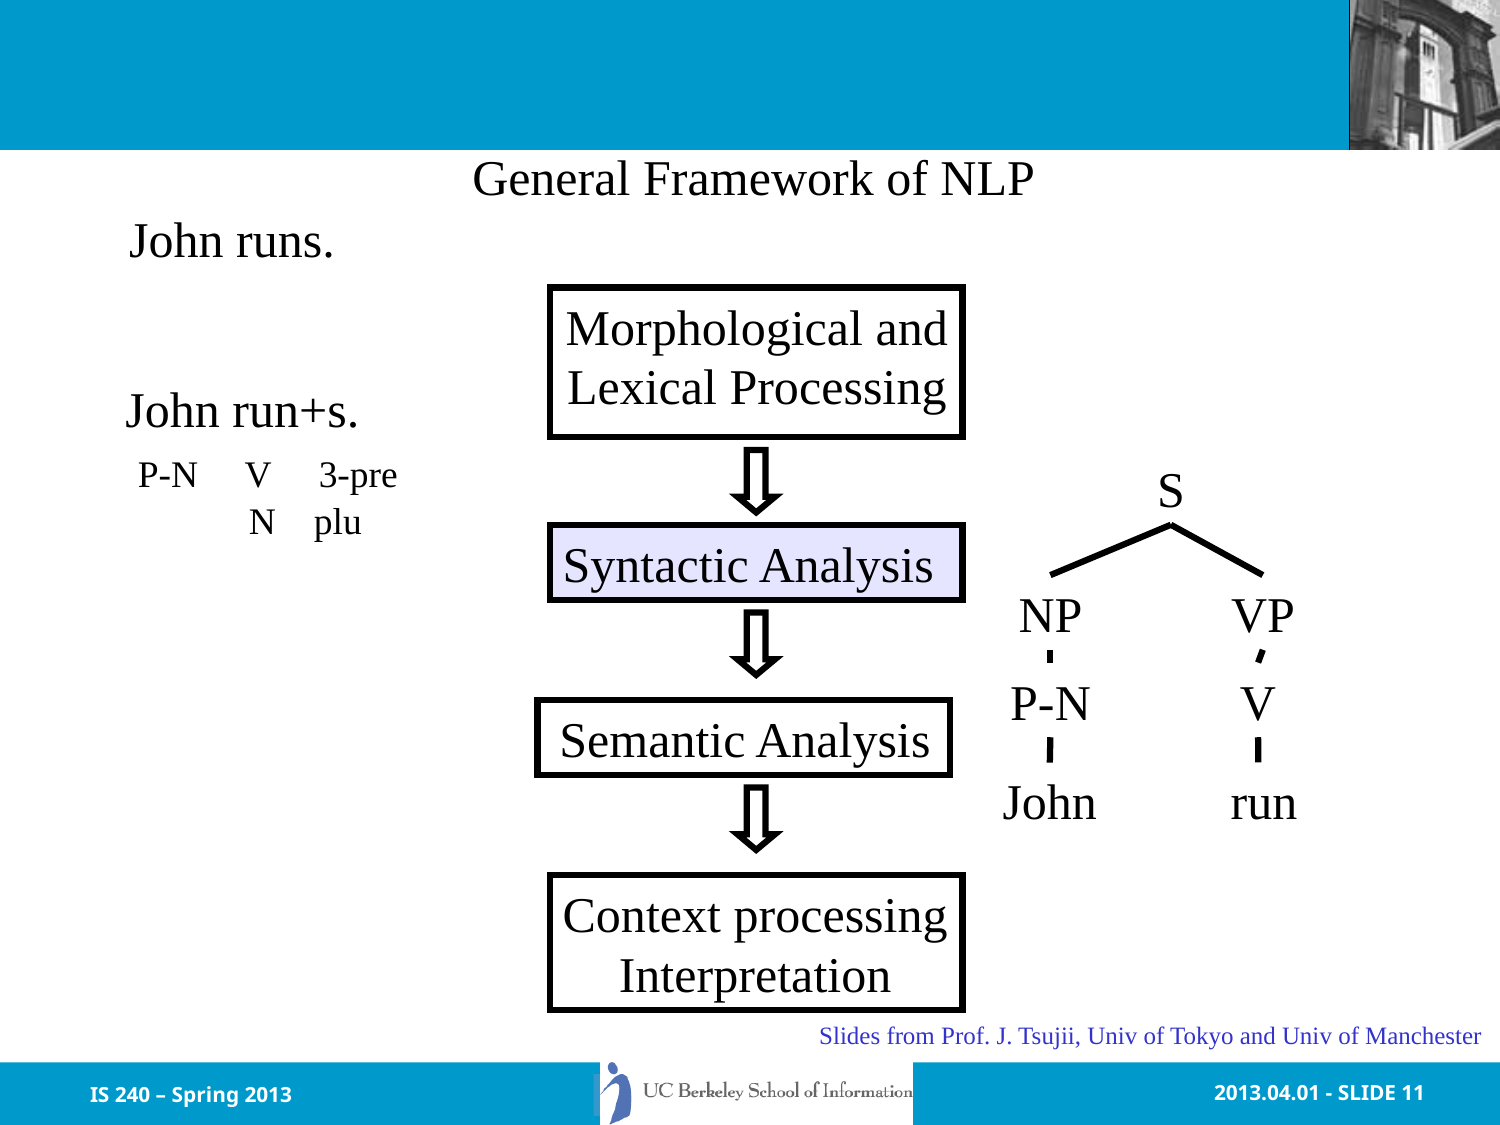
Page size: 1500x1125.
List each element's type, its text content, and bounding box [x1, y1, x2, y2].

text_box John runs. [114, 200, 350, 275]
text_box John [987, 762, 1112, 838]
text_box NP [1003, 575, 1098, 650]
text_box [1050, 524, 1169, 576]
slide_number IS 240 – Spring 2013 [75, 1062, 388, 1125]
text_box S [1142, 450, 1200, 523]
text_box [737, 787, 775, 850]
text_box V [1225, 662, 1291, 738]
picture [594, 1062, 912, 1125]
text_box [737, 449, 775, 513]
text_box Slides from Prof. J. Tsujii, Univ of Tokyo and Univ of Manchester [804, 1012, 1497, 1058]
text_box VP [1216, 575, 1310, 650]
picture [1350, 0, 1500, 150]
text_box John run+s. P-N V 3-pre N plu [110, 370, 414, 550]
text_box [1258, 649, 1264, 663]
text_box run [1215, 762, 1313, 838]
text_box P-N [995, 662, 1106, 738]
text_box [549, 524, 963, 600]
text_box [737, 612, 775, 675]
text_box General Framework of NLP [457, 137, 1050, 213]
text_box [549, 874, 963, 1010]
text_box [537, 699, 950, 775]
text_box Syntactic Analysis [547, 525, 950, 600]
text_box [1170, 524, 1264, 576]
text_box [549, 287, 963, 438]
